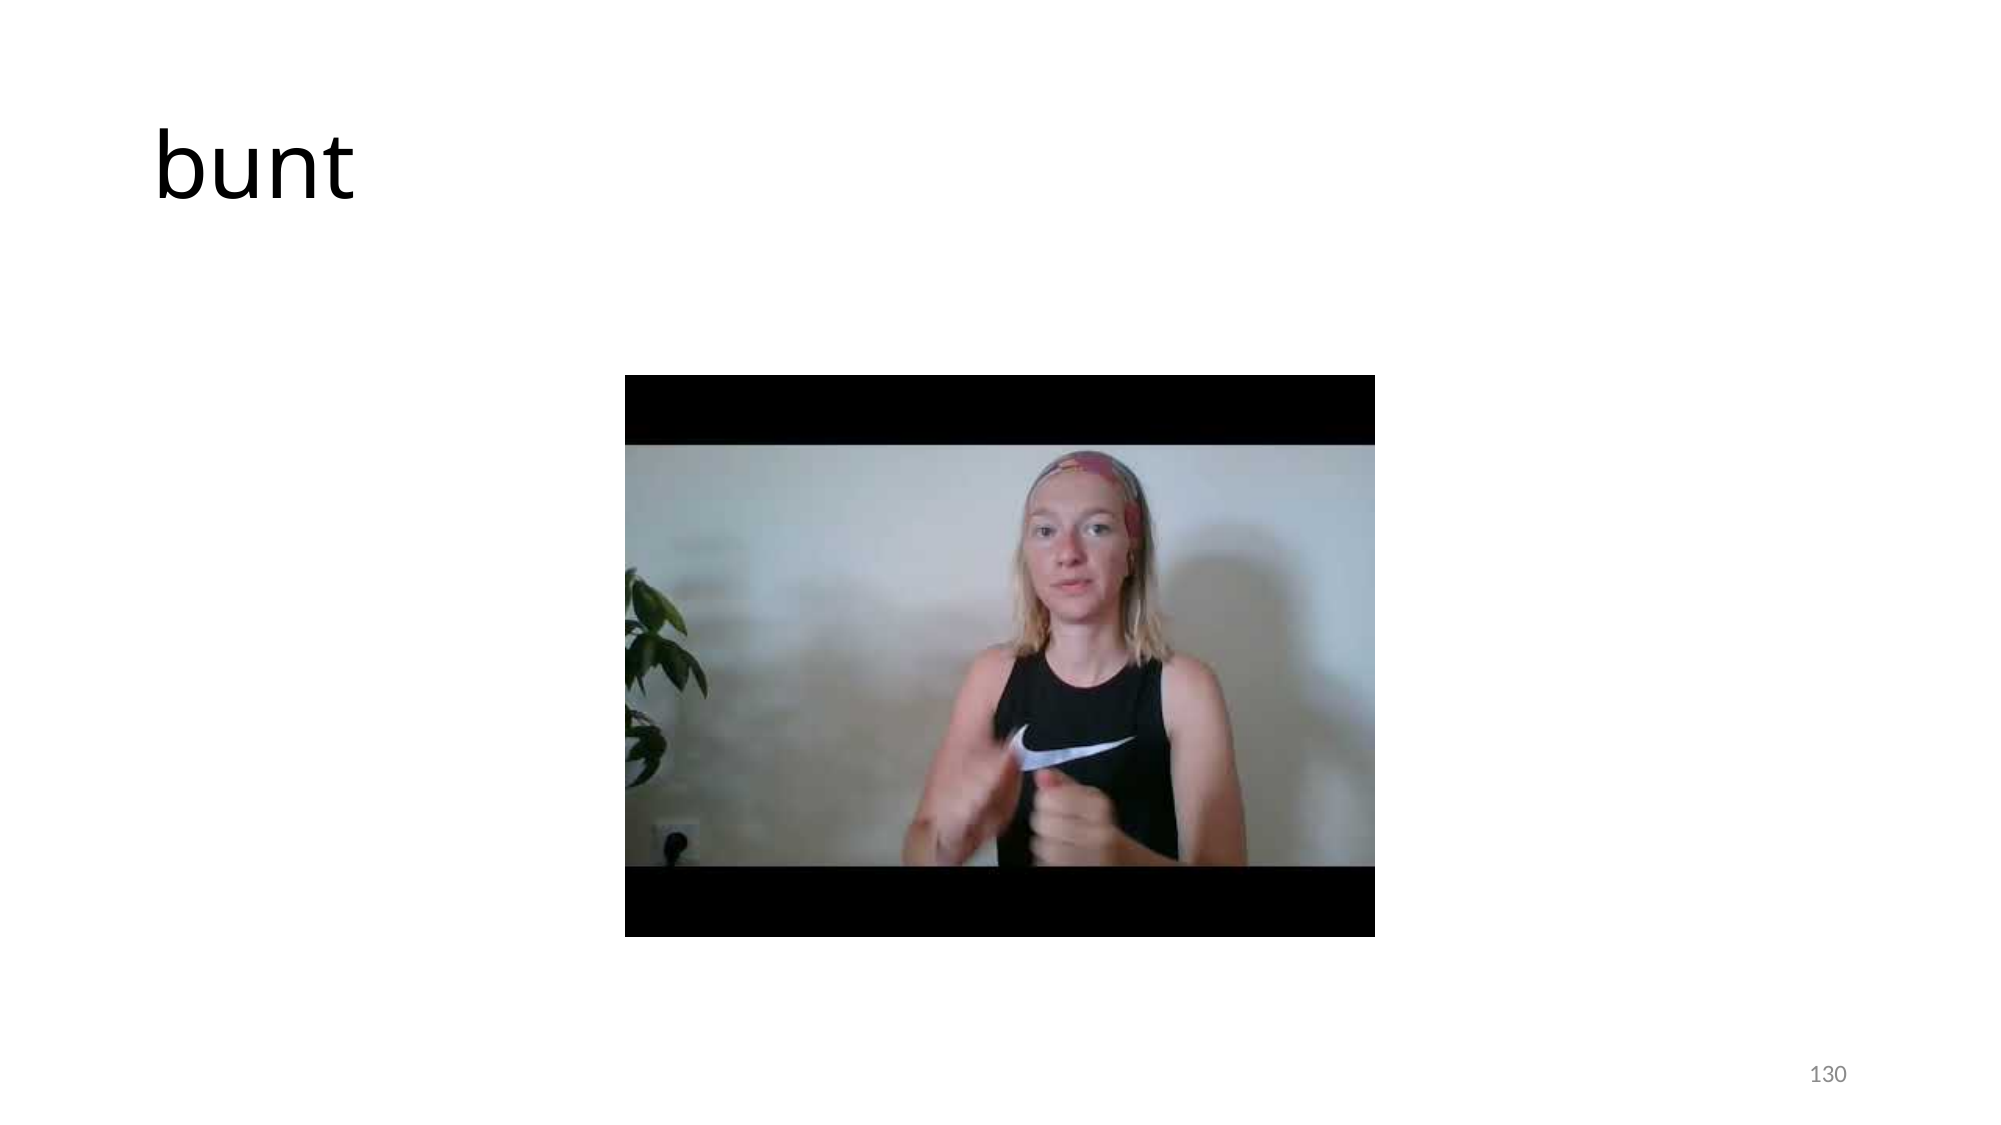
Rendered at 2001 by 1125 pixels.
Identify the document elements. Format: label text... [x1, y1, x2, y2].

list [624, 375, 1375, 938]
slide_number 130 [1412, 1042, 1863, 1103]
title bunt [137, 59, 1863, 278]
